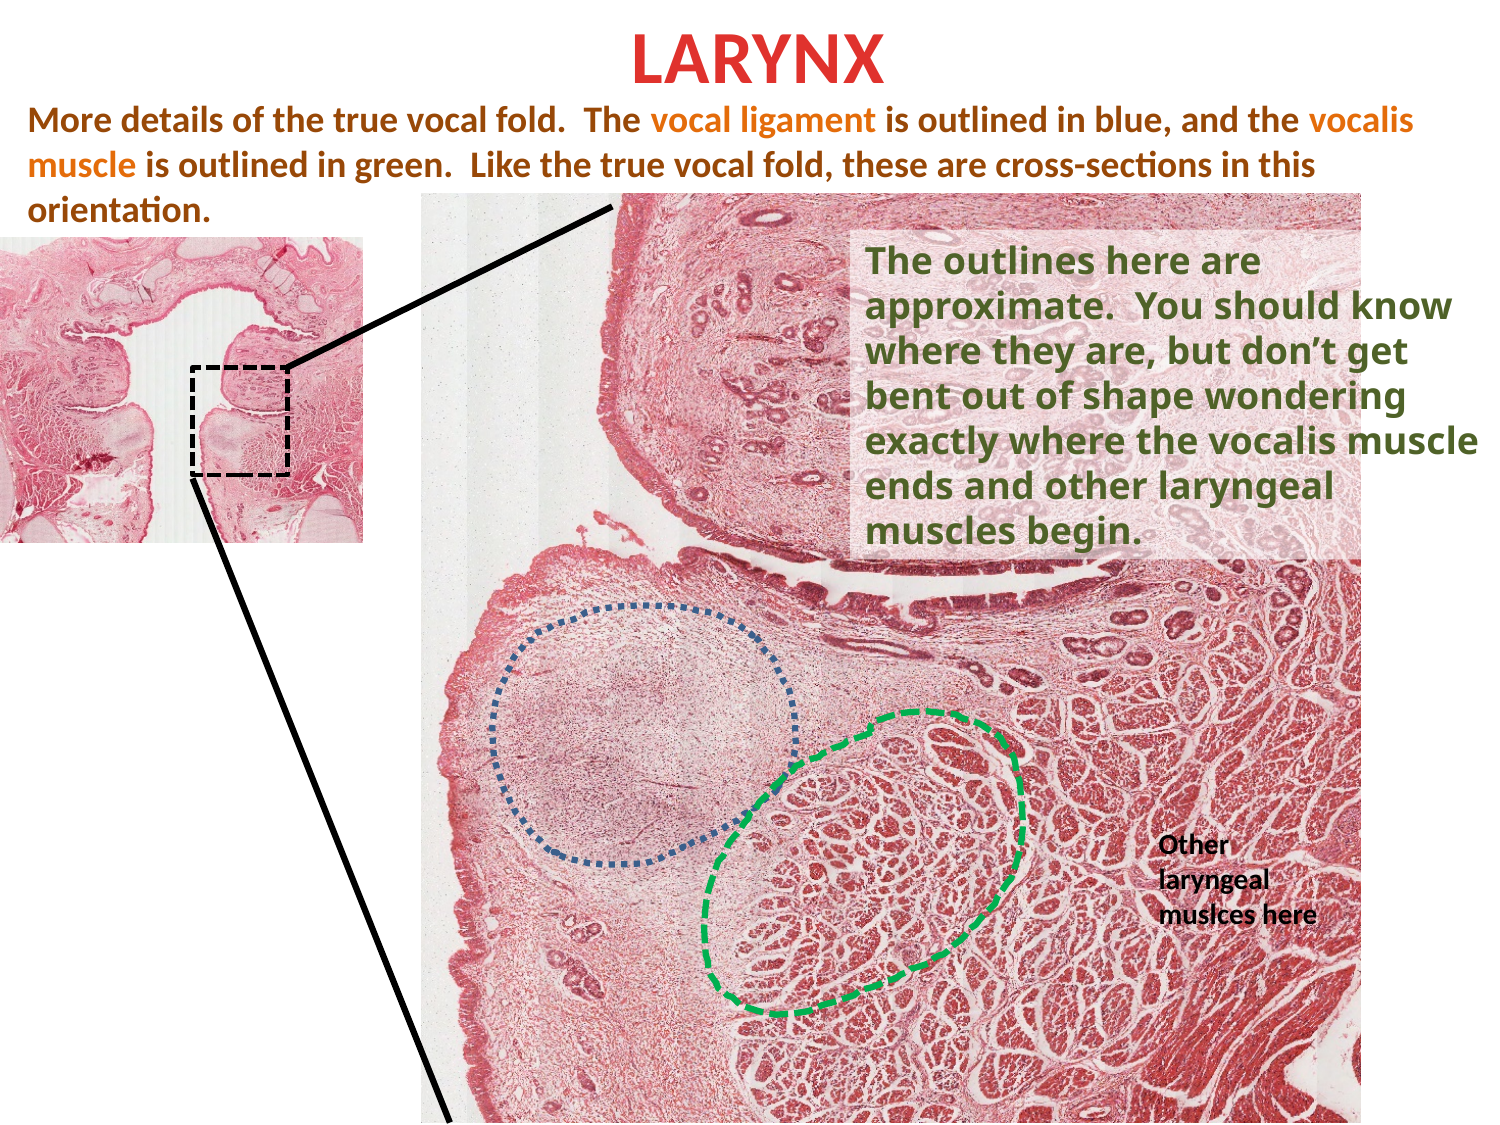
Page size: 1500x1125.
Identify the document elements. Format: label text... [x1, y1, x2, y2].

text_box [287, 206, 613, 368]
text_box More details of the true vocal fold. The vocal ligament is outlined in blue, and the vocalis muscle is outlined in green. Like the true vocal fold, these are cross-sections in this orientation. [12, 87, 1445, 235]
text_box LARYNX [30, 0, 1487, 106]
text_box The outlines here are approximate. You should know where they are, but don’t get bent out of shape wondering exactly where the vocalis muscle ends and other laryngeal muscles begin. [1366, 229, 1497, 560]
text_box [192, 478, 451, 1123]
picture [0, 237, 363, 543]
picture [421, 193, 1361, 1123]
